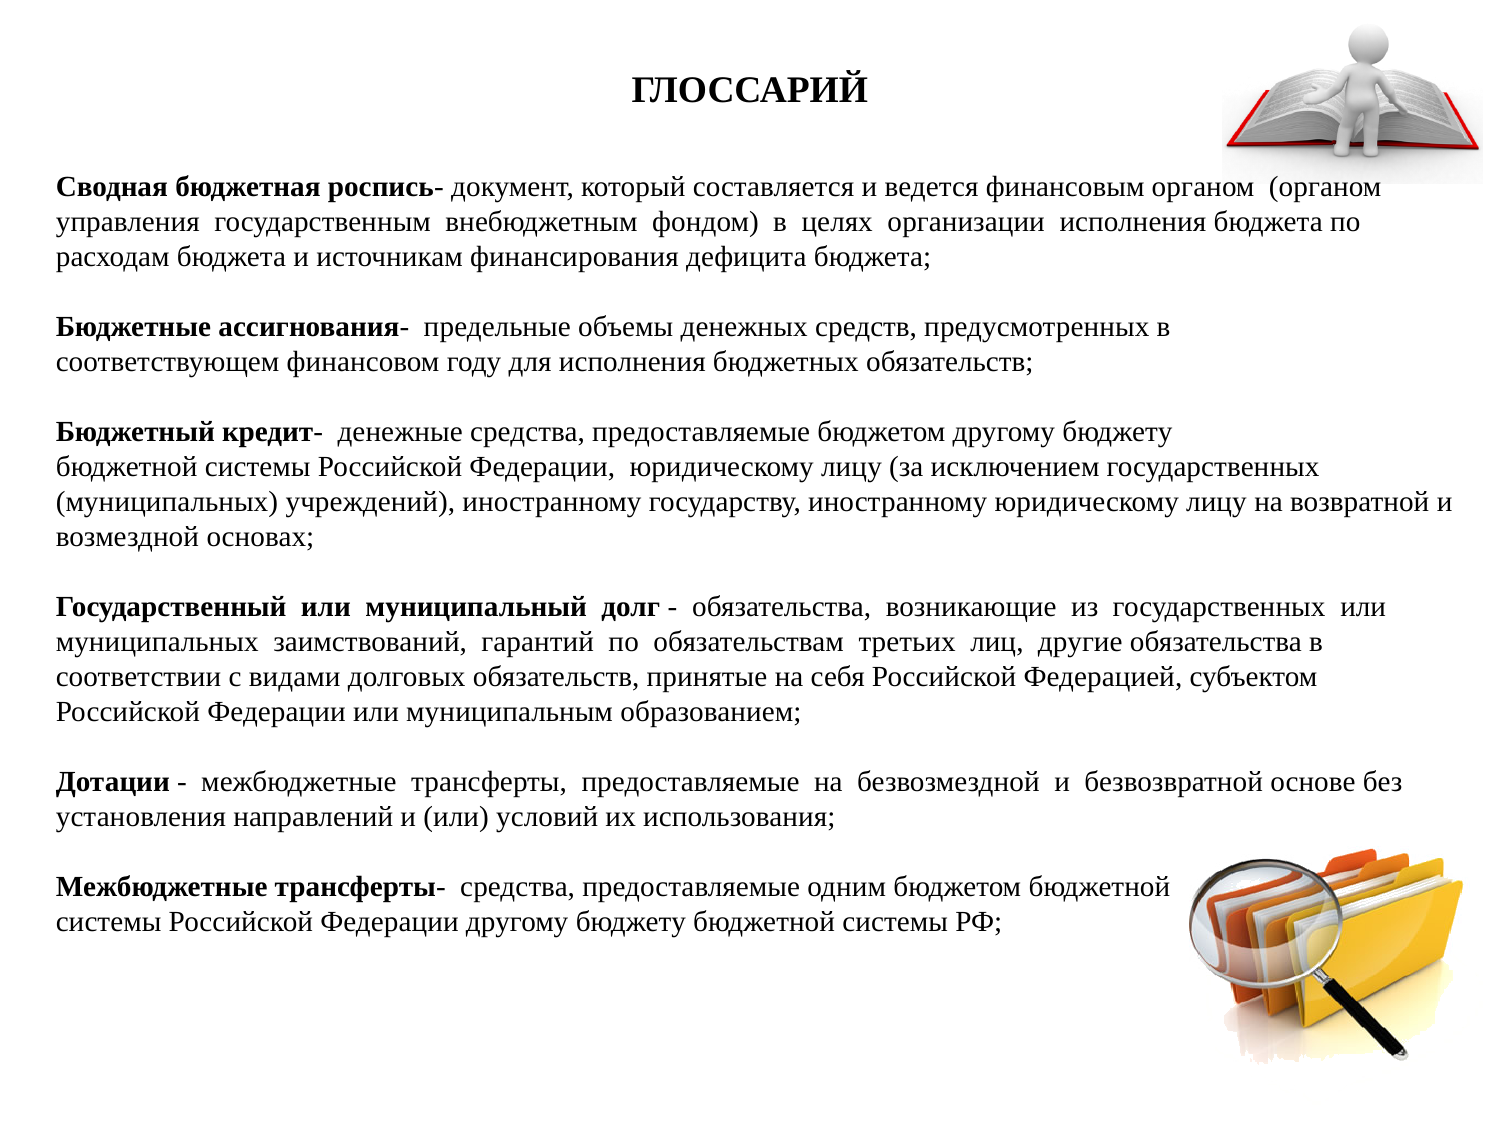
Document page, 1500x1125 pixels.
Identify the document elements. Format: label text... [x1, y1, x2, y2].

picture [1189, 846, 1483, 1107]
text_box Сводная бюджетная роспись- документ, который составляется и ведется финансовым органом (органом управления государственным внебюджетным фондом) в целях организации исполнения бюджета по расходам бюджета и источникам финансирования дефицита бюджета; Бюджетные ассигнования- предельные объемы денежных средств, предусмотренных в соответствующем финансовом году для исполнения бюджетных обязательств; Бюджетный кредит- денежные средства, предоставляемые бюджетом другому бюджету бюджетной системы Российской Федерации, юридическому лицу (за исключением государственных (муниципальных) учреждений), иностранному государству, иностранному юридическому лицу на возвратной и возмездной основах; Государственный или муниципальный долг - обязательства, возникающие из государственных или муниципальных заимствований, гарантий по обязательствам третьих лиц, другие обязательства в соответствии с видами долговых обязательств, принятые на себя Российской Федерацией, субъектом Российской Федерации или муниципальным образованием; Дотации - межбюджетные трансферты, предоставляемые на безвозмездной и безвозвратной основе без установления направлений и (или) условий их использования; Межбюджетные трансферты- средства, предоставляемые одним бюджетом бюджетной системы Российской Федерации другому бюджету бюджетной системы РФ; [41, 160, 1479, 1049]
picture [1221, 20, 1483, 184]
text_box ГЛОССАРИЙ [616, 57, 884, 118]
